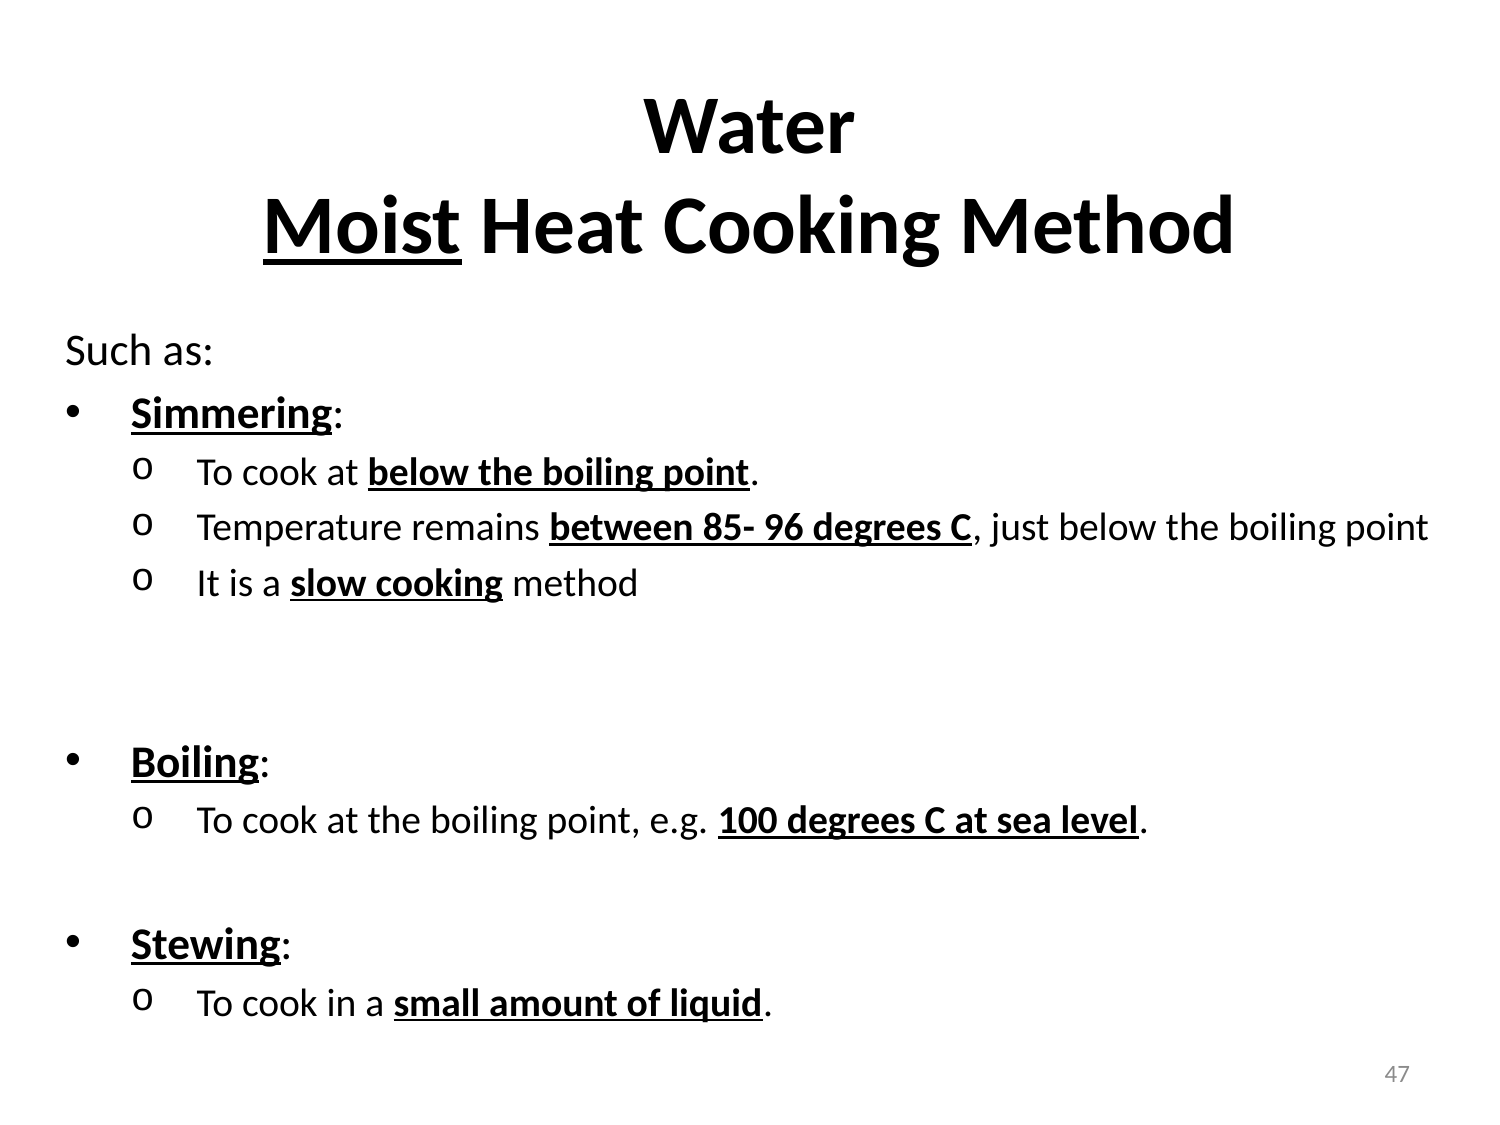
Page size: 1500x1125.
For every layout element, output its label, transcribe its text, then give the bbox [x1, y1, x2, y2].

title Water Moist Heat Cooking Method [112, 50, 1388, 292]
slide_number 47 [1074, 1042, 1425, 1103]
subtitle Such as: Simmering: To cook at below the boiling point. Temperature remains between 85- 96 degrees C, just below the boiling point It is a slow cooking method Boiling: To cook at the boiling point, e.g. 100 degrees C at sea level. Stewing: To cook in a small amount of liquid. [50, 312, 1463, 1088]
